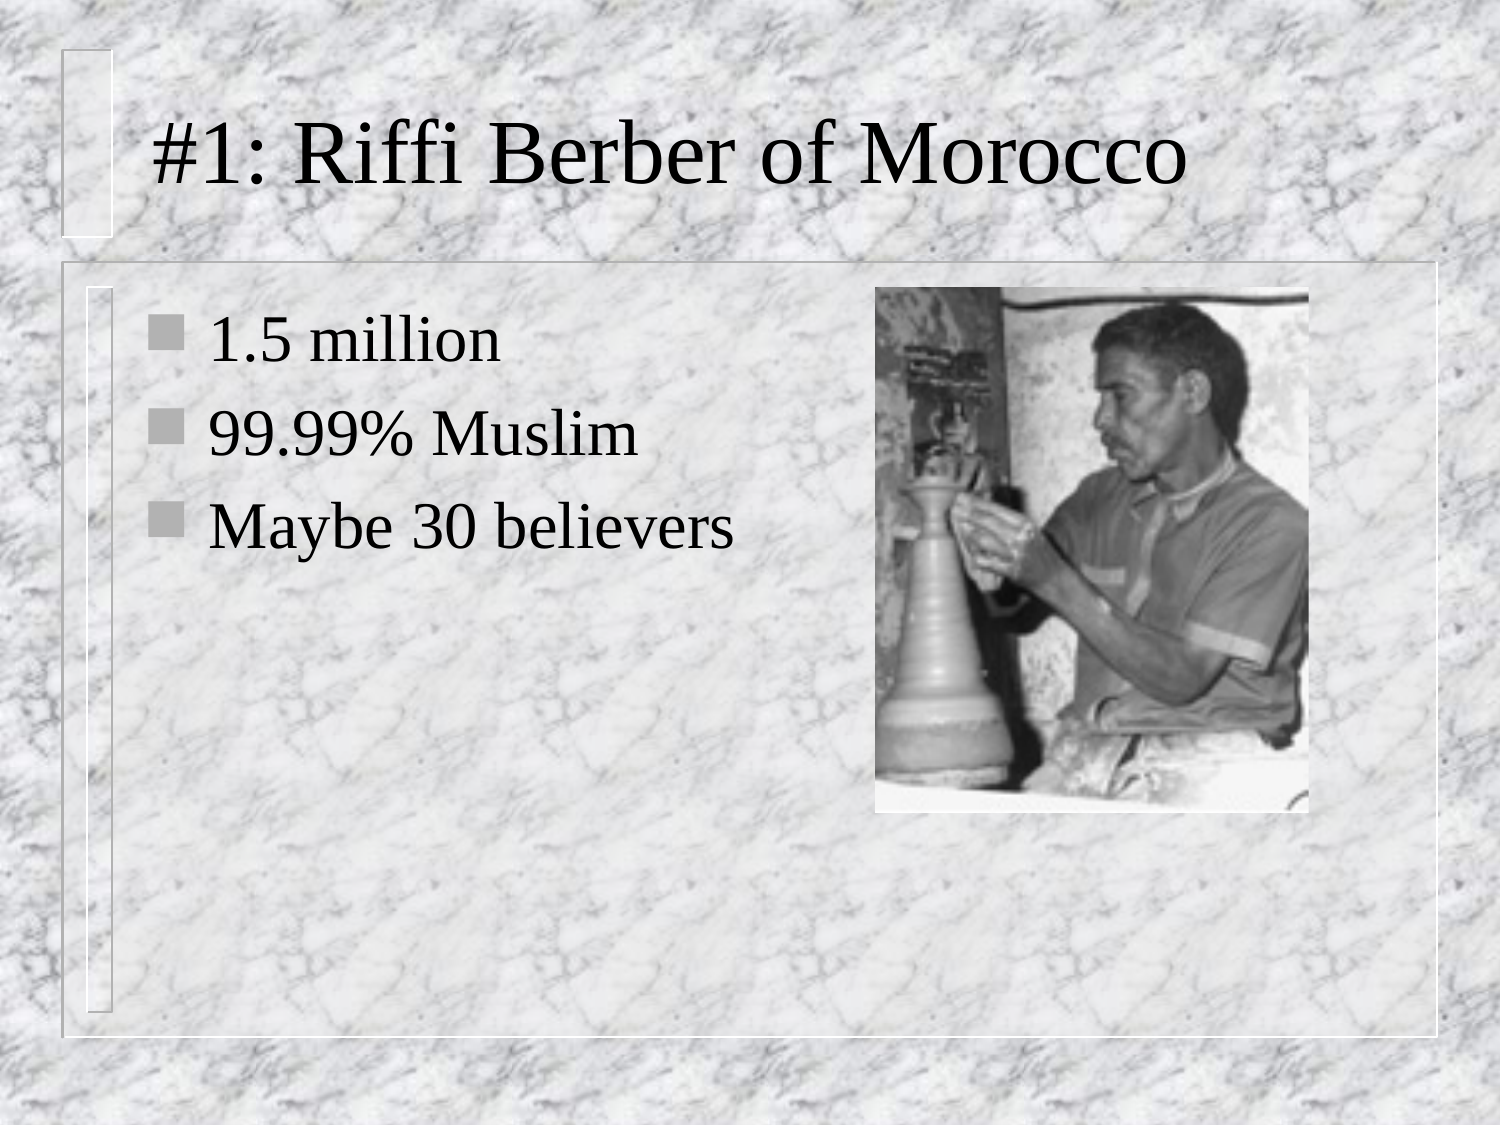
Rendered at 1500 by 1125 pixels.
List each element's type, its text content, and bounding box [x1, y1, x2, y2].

title #1: Riffi Berber of Morocco [137, 56, 1413, 238]
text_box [874, 287, 1309, 813]
picture [0, 0, 1500, 1125]
list 1.5 million 99.99% Muslim Maybe 30 believers [137, 287, 788, 963]
